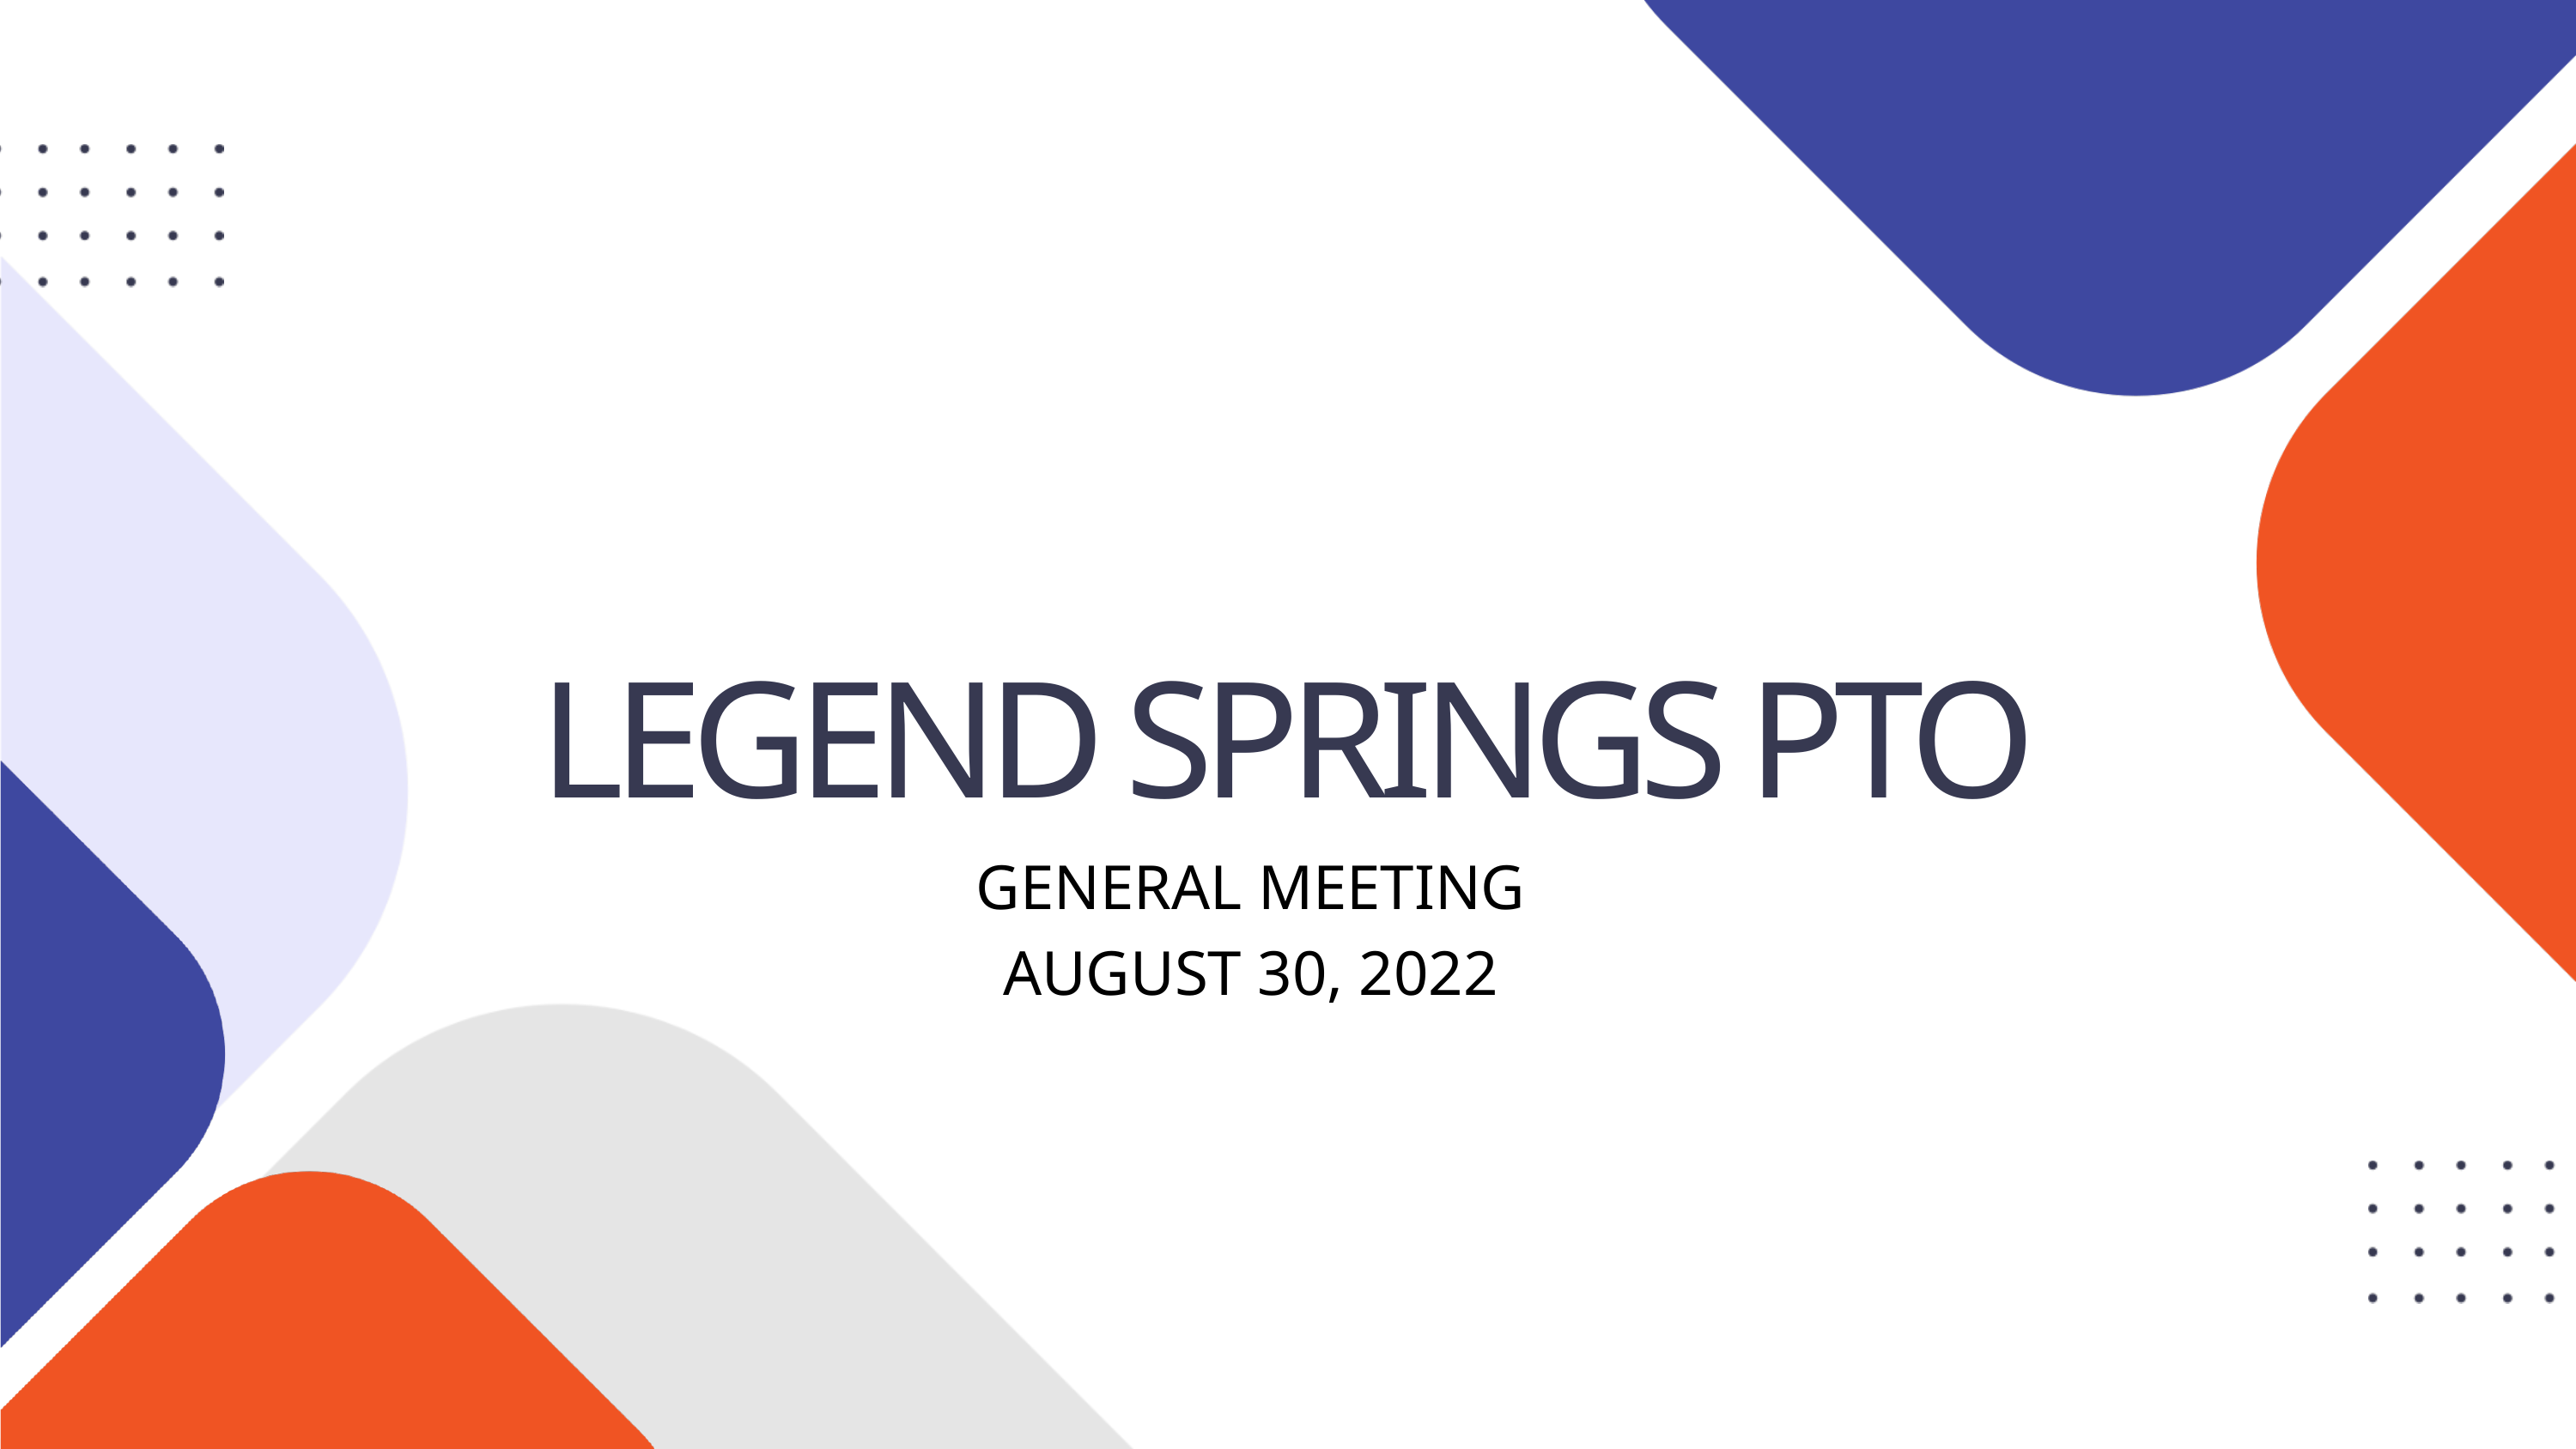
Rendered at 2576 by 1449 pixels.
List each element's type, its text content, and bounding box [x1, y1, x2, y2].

text_box LEGEND SPRINGS PTO [1194, 604, 1639, 831]
text_box GENERAL MEETING AUGUST 30, 2022 [1194, 836, 1849, 1008]
picture [2368, 1161, 2576, 1304]
picture [0, 144, 1190, 1449]
picture [1643, 0, 2576, 982]
